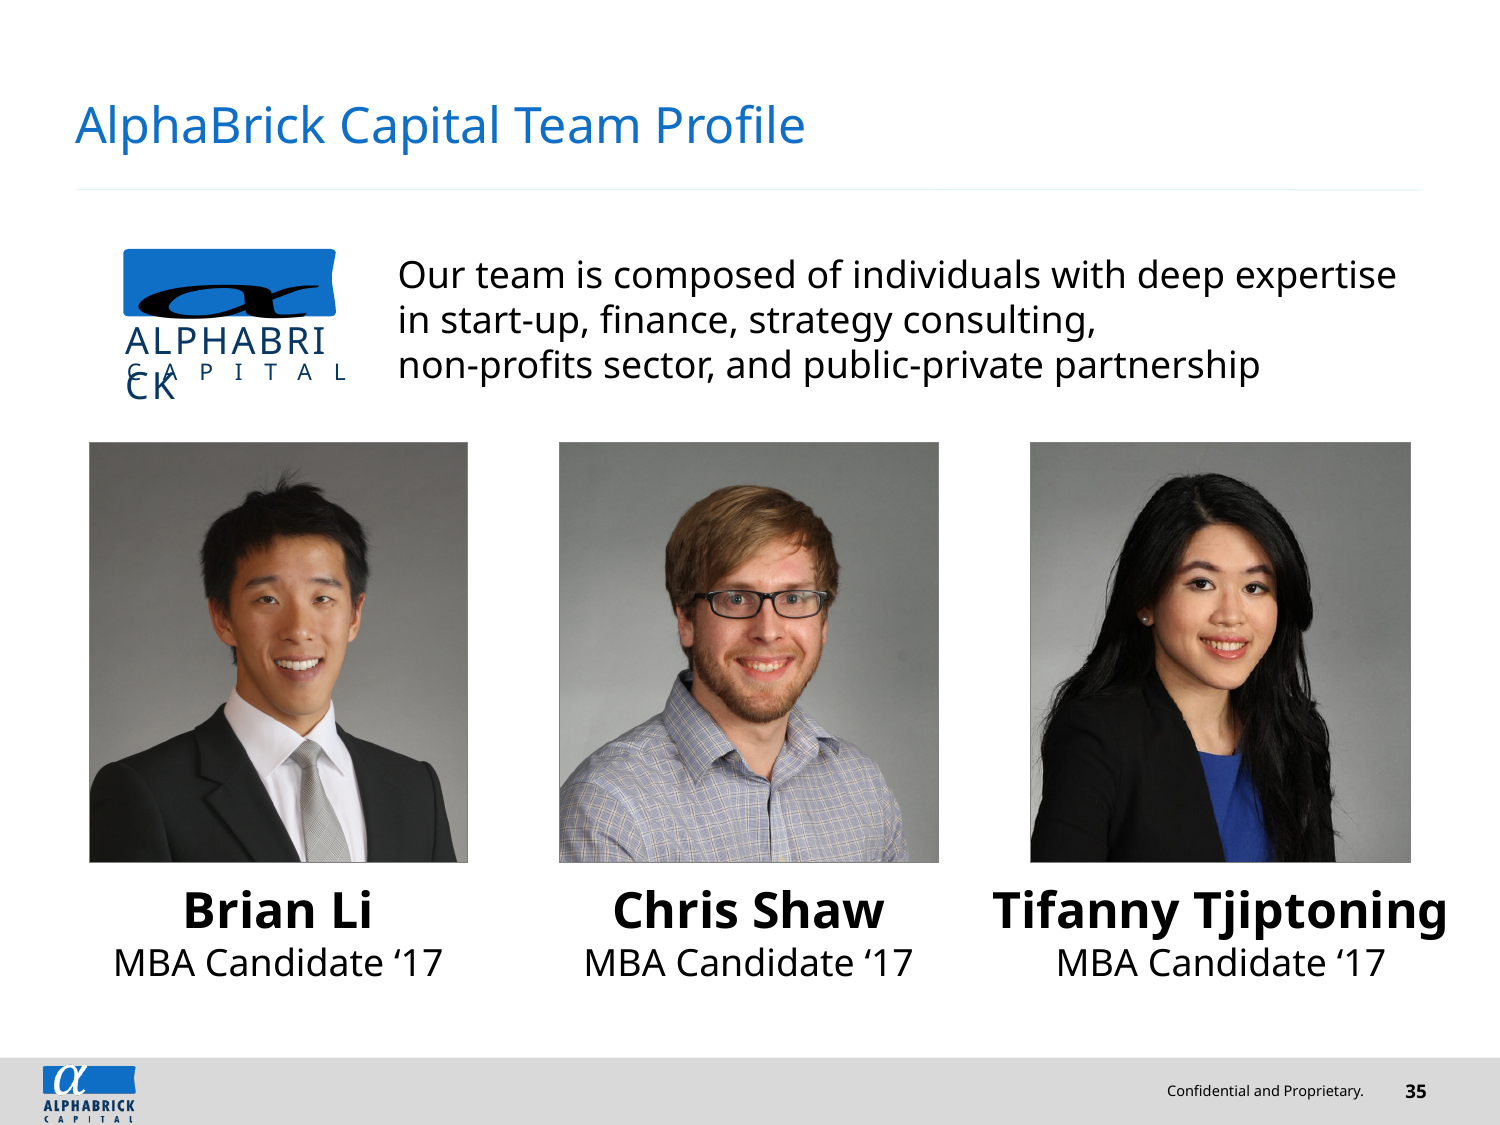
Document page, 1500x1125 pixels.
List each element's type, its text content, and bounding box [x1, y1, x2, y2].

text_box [548, 441, 950, 1008]
text_box Our team is composed of individuals with deep expertise in start-up, finance, strategy consulting, non-profits sector, and public-private partnership [382, 243, 1442, 394]
picture [33, 1057, 156, 1125]
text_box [78, 441, 479, 1008]
title AlphaBrick Capital Team Profile [75, 72, 1424, 176]
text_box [109, 248, 383, 394]
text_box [995, 441, 1447, 1008]
